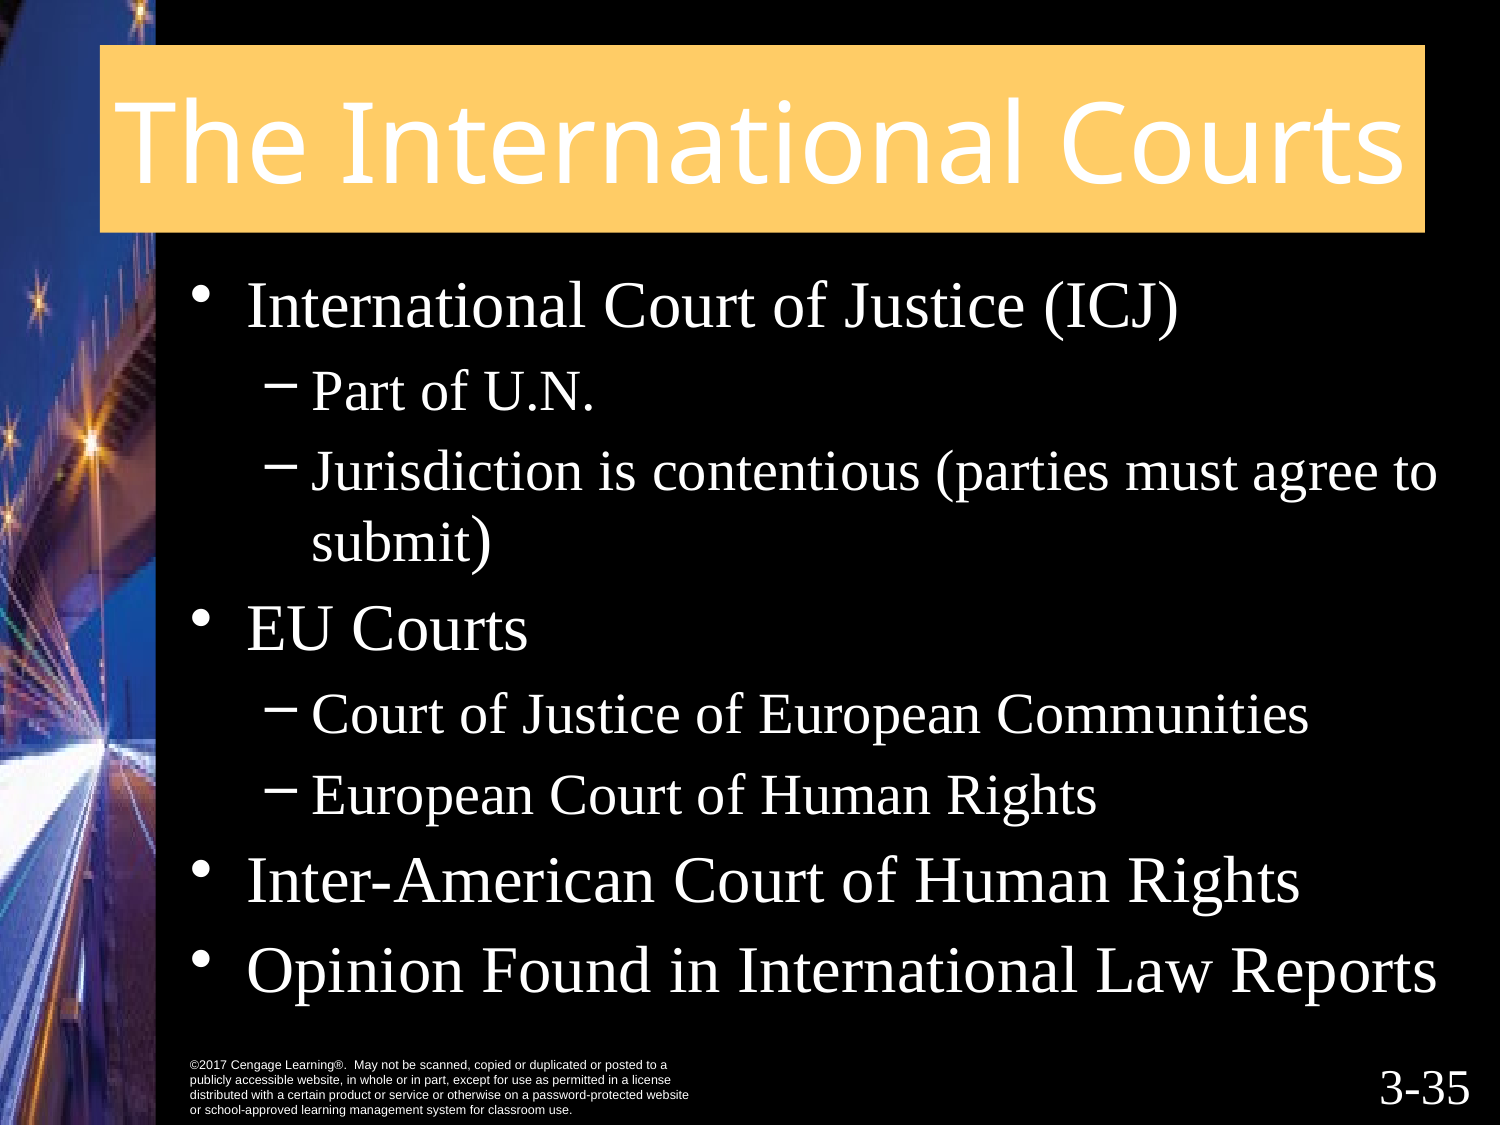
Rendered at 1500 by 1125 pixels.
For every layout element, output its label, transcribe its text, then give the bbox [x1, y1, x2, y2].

picture [0, 0, 155, 1125]
list International Court of Justice (ICJ) Part of U.N. Jurisdiction is contentious (parties must agree to submit) EU Courts Court of Justice of European Communities European Court of Human Rights Inter-American Court of Human Rights Opinion Found in International Law Reports [174, 262, 1500, 1088]
slide_number 3-34 [1349, 1088, 1500, 1125]
title The International Courts [99, 44, 1426, 233]
